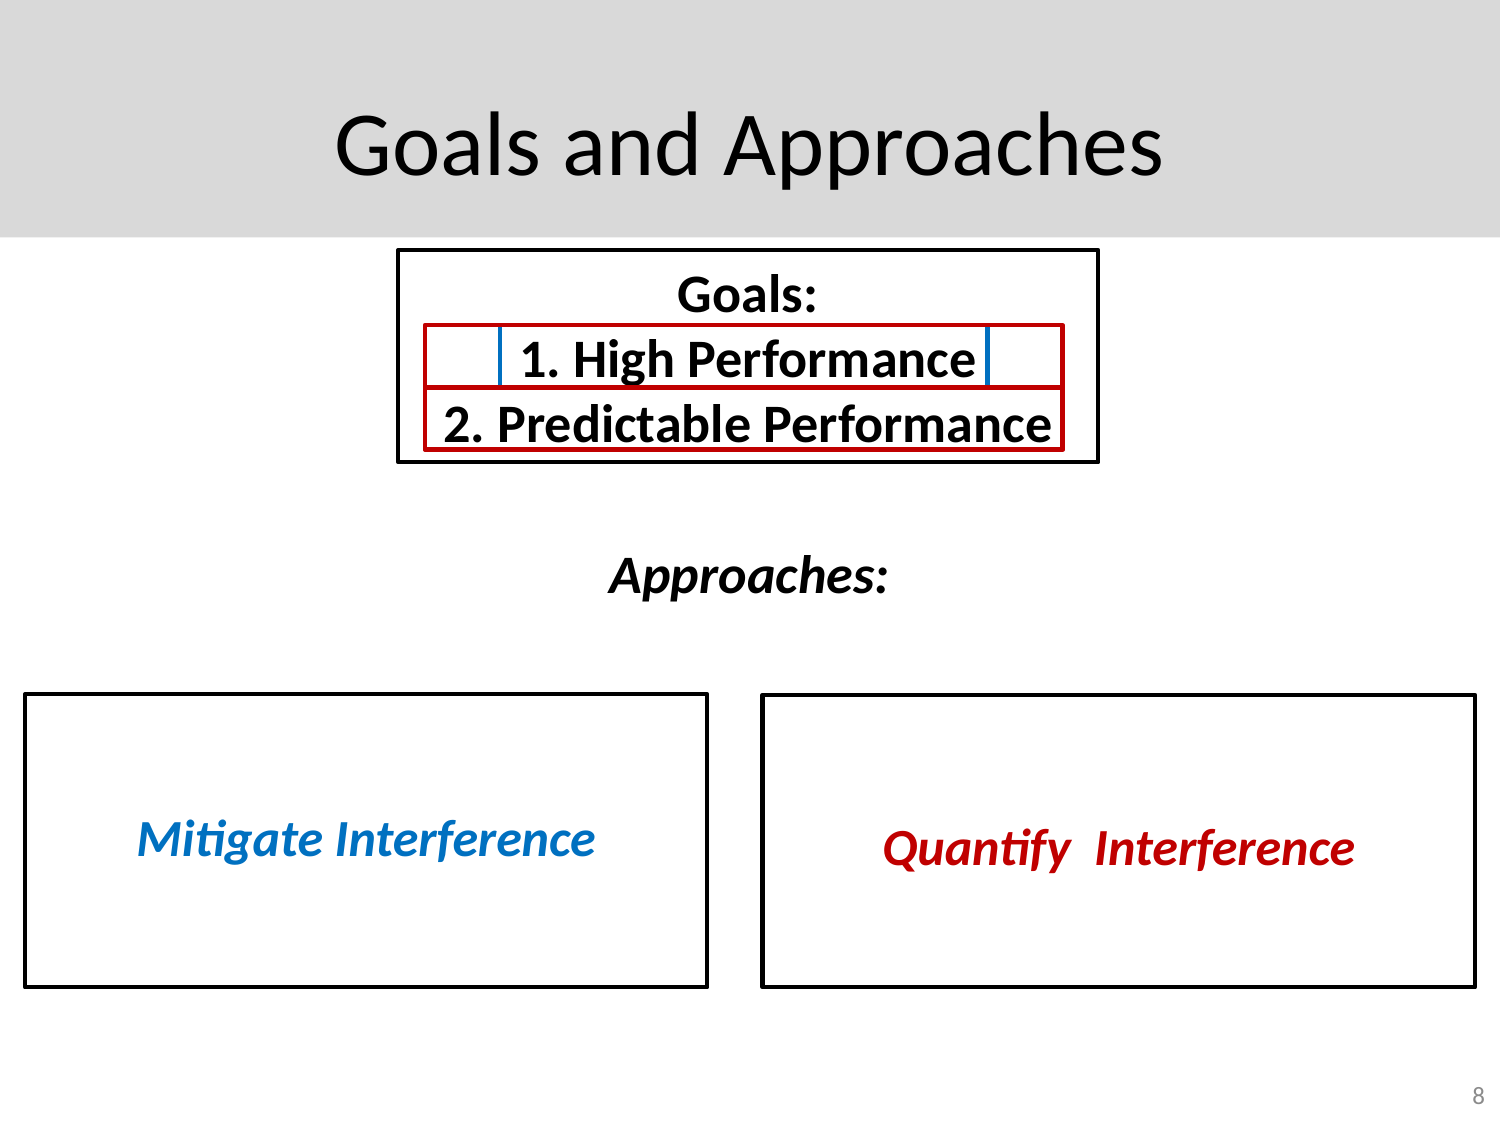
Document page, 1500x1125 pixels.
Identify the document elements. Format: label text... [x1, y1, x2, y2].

text_box Quantify Interference [760, 693, 1477, 989]
text_box Approaches: [594, 532, 906, 612]
text_box [423, 323, 1065, 385]
text_box [423, 385, 1065, 451]
text_box Goals: 1. High Performance 2. Predictable Performance [396, 248, 1100, 464]
title Goals and Approaches [75, 45, 1425, 233]
slide_number 8 [1149, 1065, 1500, 1125]
text_box Mitigate Interference [23, 692, 709, 989]
